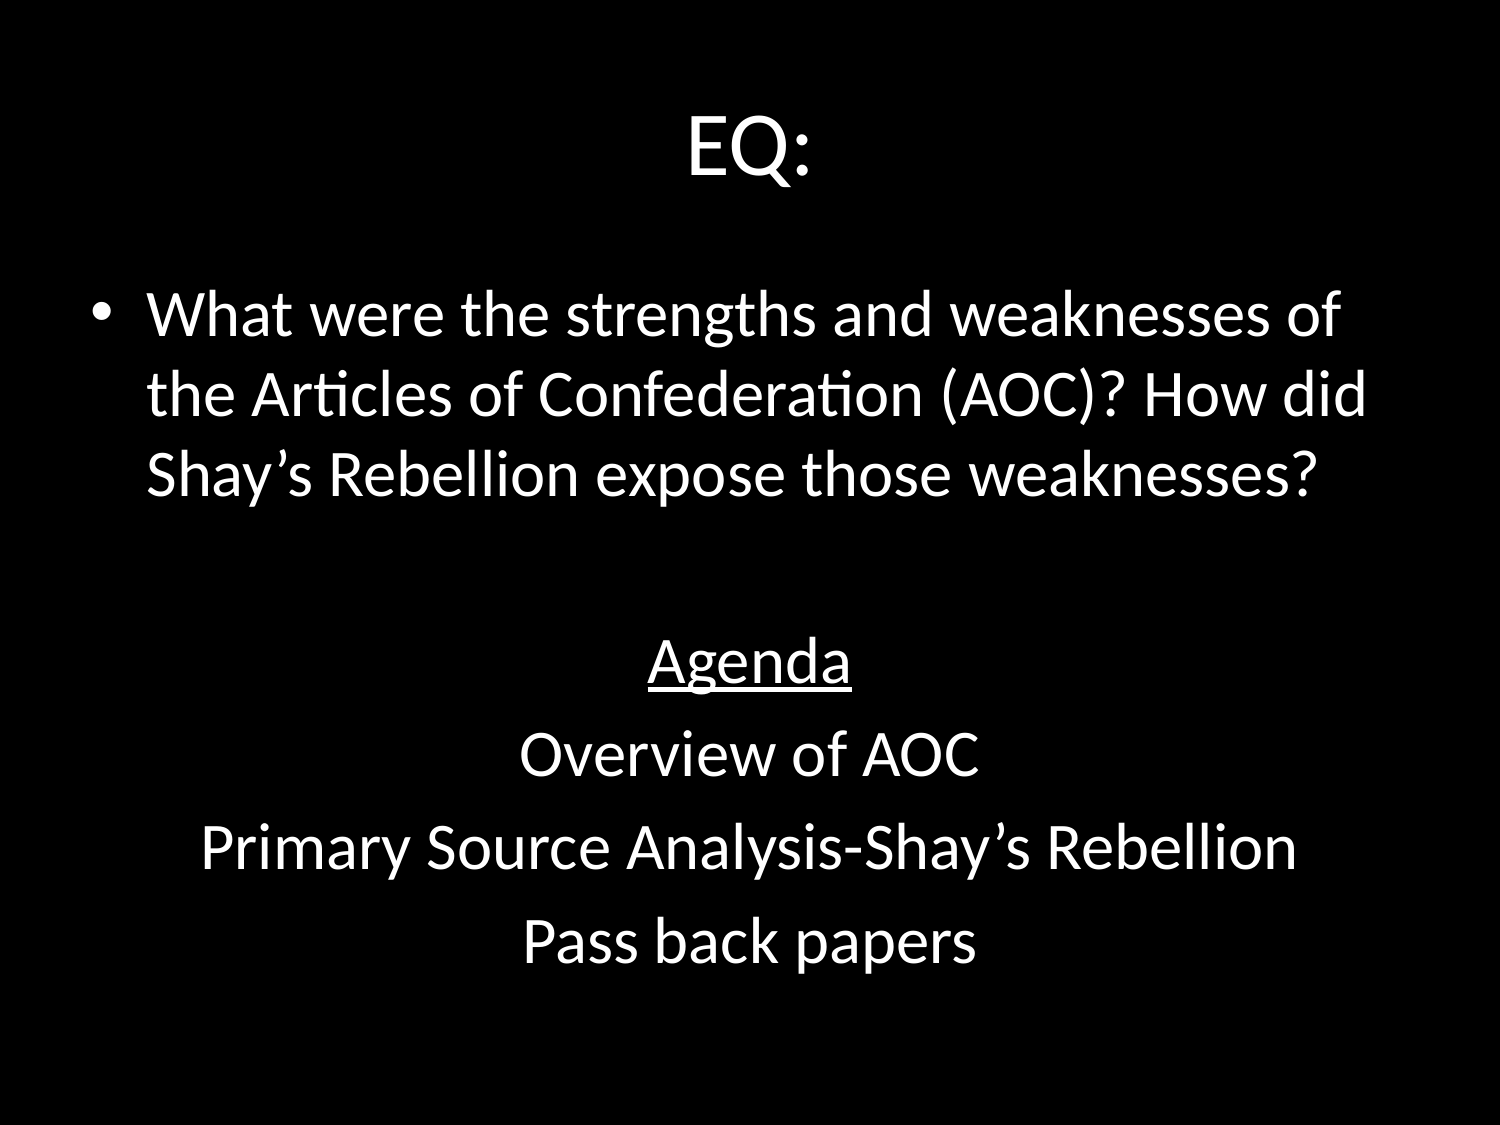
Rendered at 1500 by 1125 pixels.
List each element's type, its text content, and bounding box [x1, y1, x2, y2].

title EQ: [75, 45, 1425, 233]
list What were the strengths and weaknesses of the Articles of Confederation (AOC)? How did Shay’s Rebellion expose those weaknesses? Agenda Overview of AOC Primary Source Analysis-Shay’s Rebellion Pass back papers [75, 262, 1425, 1005]
